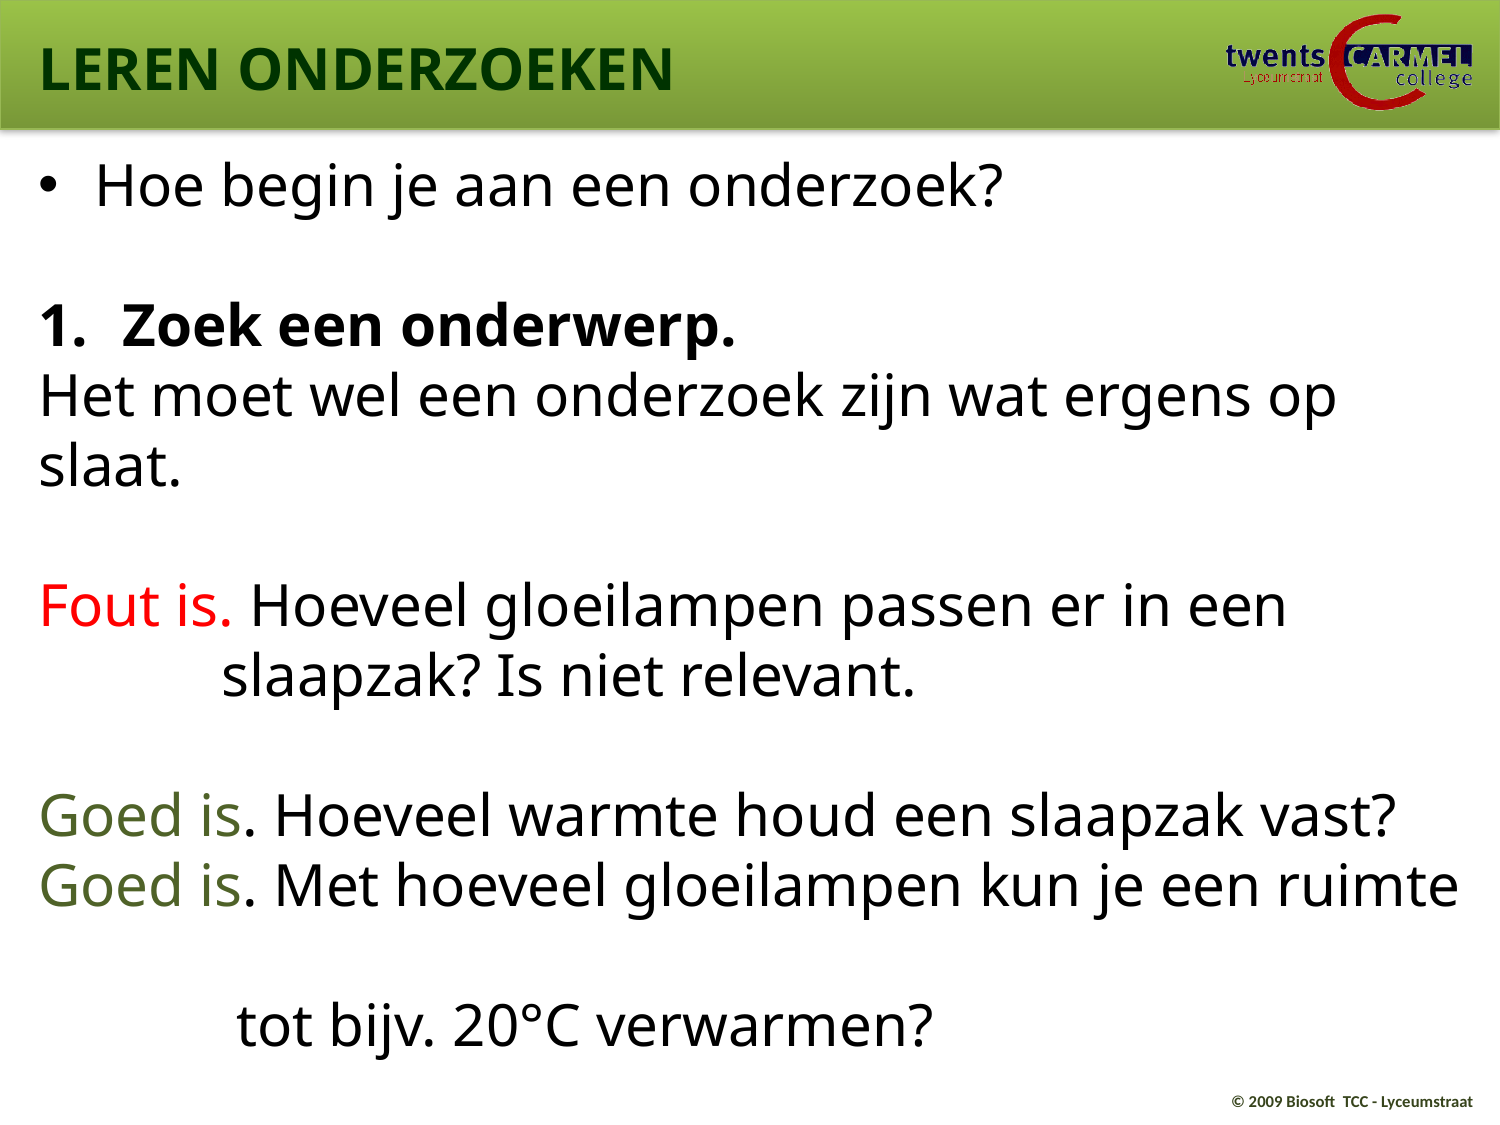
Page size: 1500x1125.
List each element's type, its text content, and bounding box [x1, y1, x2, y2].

title LEREN ONDERZOEKEN [23, 14, 742, 120]
picture [1218, 9, 1489, 118]
text_box Hoe begin je aan een onderzoek? Zoek een onderwerp. Het moet wel een onderzoek zijn wat ergens op slaat. Fout is. Hoeveel gloeilampen passen er in een slaapzak? Is niet relevant. Goed is. Hoeveel warmte houd een slaapzak vast? Goed is. Met hoeveel gloeilampen kun je een ruimte tot bijv. 20°C verwarmen? [23, 140, 1477, 1079]
